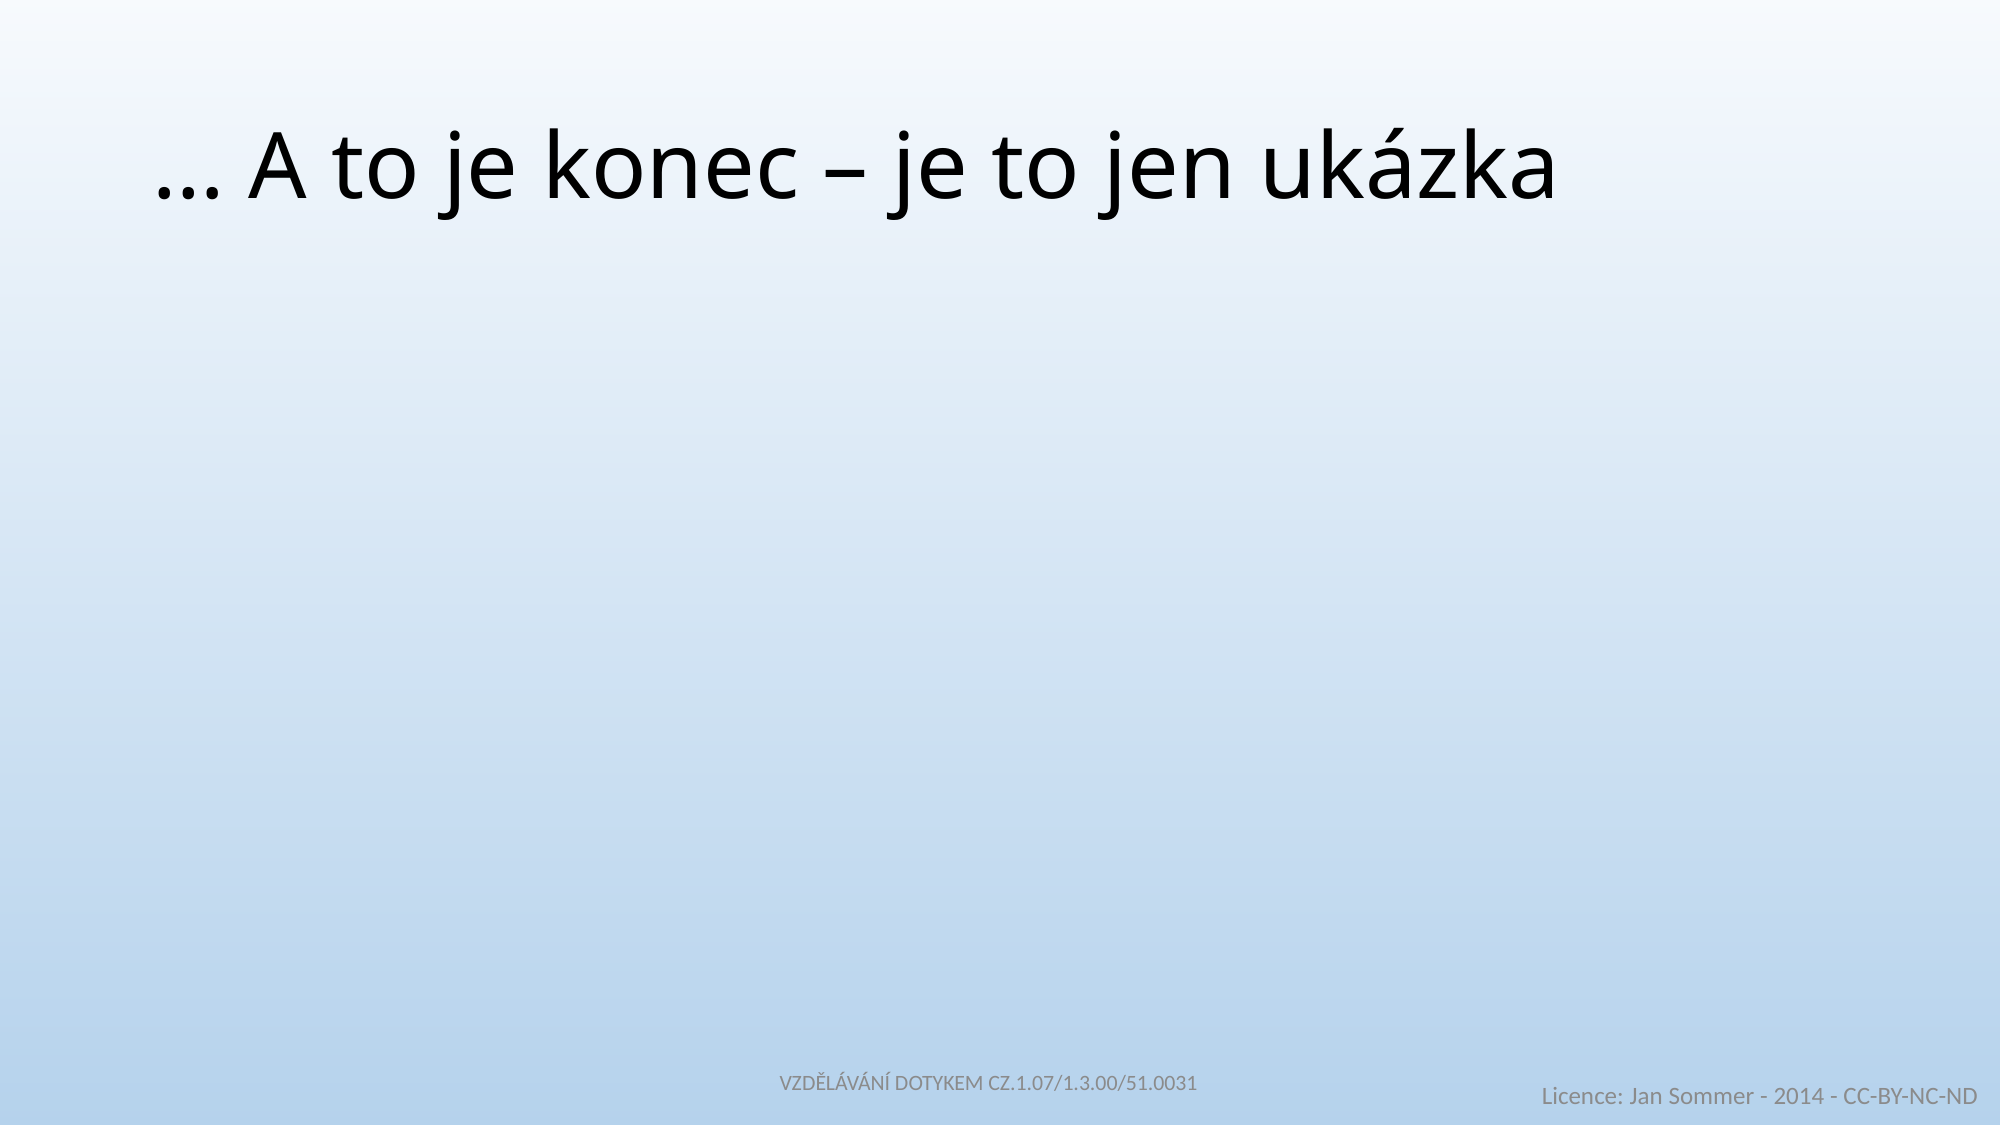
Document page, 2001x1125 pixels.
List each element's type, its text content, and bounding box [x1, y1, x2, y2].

title … A to je konec – je to jen ukázka [137, 59, 1863, 278]
text_box Vzdělávání dotykem CZ.1.07/1.3.00/51.0031 [764, 1052, 1240, 1112]
footer Licence: Jan Sommer - 2014 - CC-BY-NC-ND [1520, 1065, 2000, 1125]
